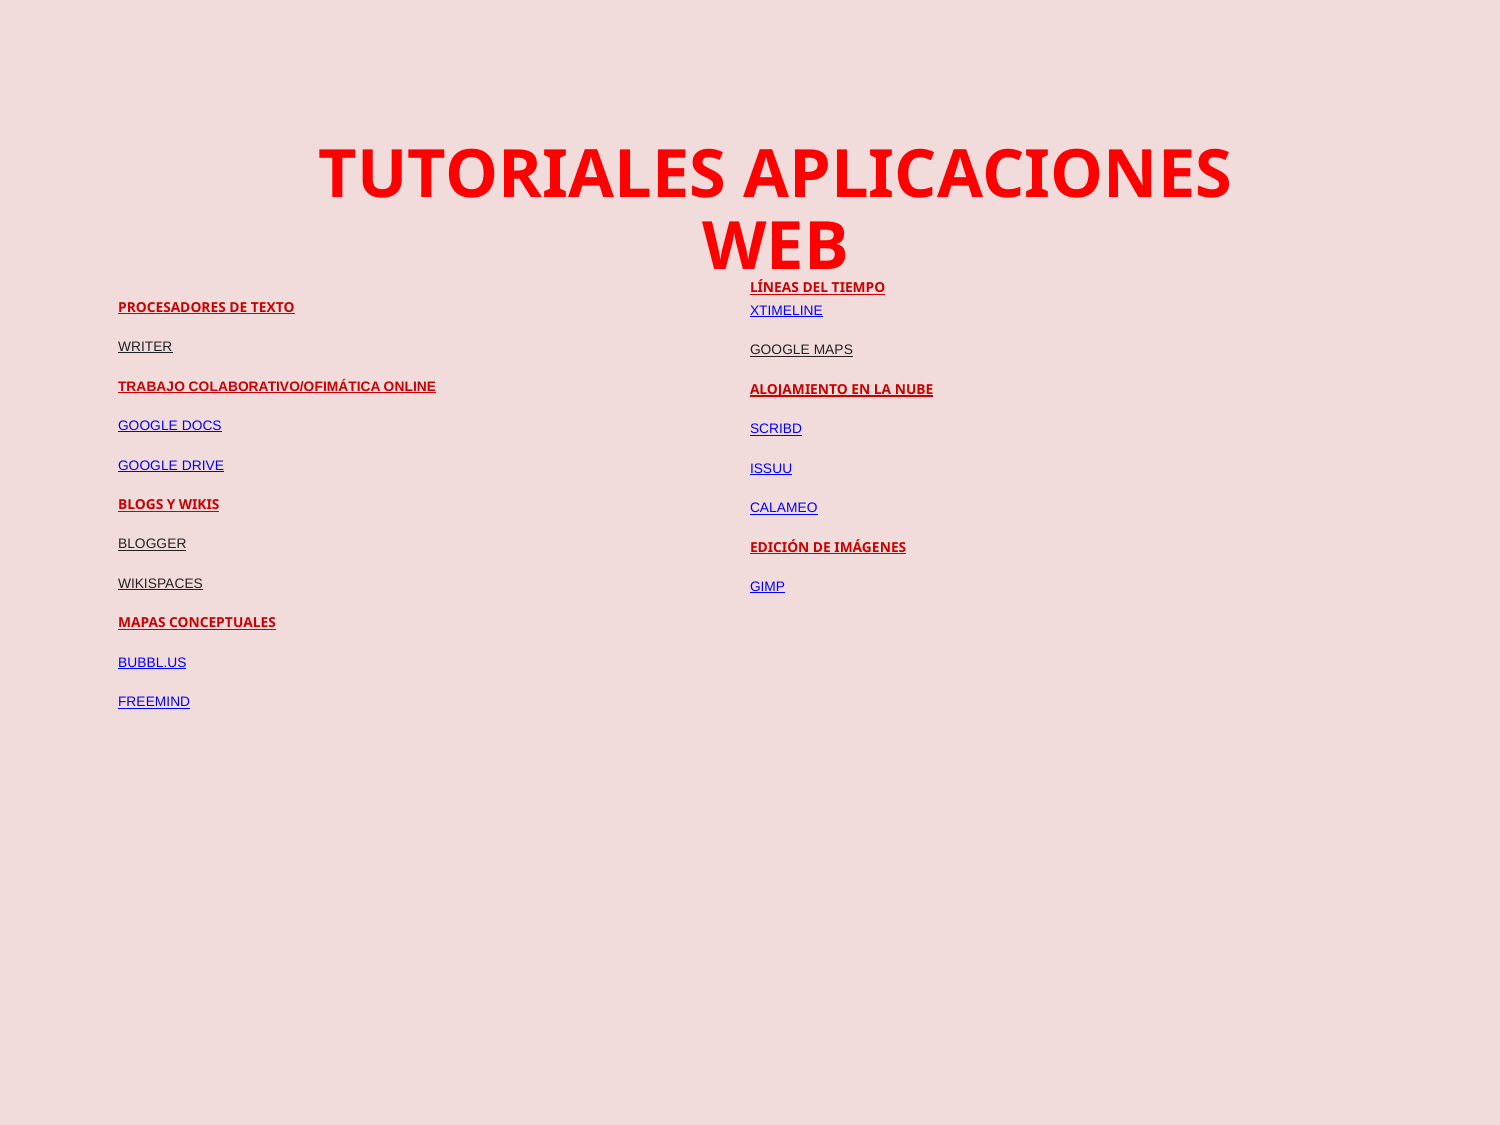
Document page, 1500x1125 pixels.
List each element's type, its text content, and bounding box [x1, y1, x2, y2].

title TUTORIALES APLICACIONES WEB [236, 131, 1315, 268]
list PROCESADORES DE TEXTO WRITER TRABAJO COLABORATIVO/OFIMÁTICA ONLINE GOOGLE DOCS GOOGLE DRIVE BLOGS Y WIKIS BLOGGER WIKISPACES MAPAS CONCEPTUALES BUBBL.US FREEMIND LÍNEAS DEL TIEMPO XTIMELINE GOOGLE MAPS ALOJAMIENTO EN LA NUBE SCRIBD ISSUU CALAMEO EDICIÓN DE IMÁGENES GIMP [103, 268, 1397, 999]
